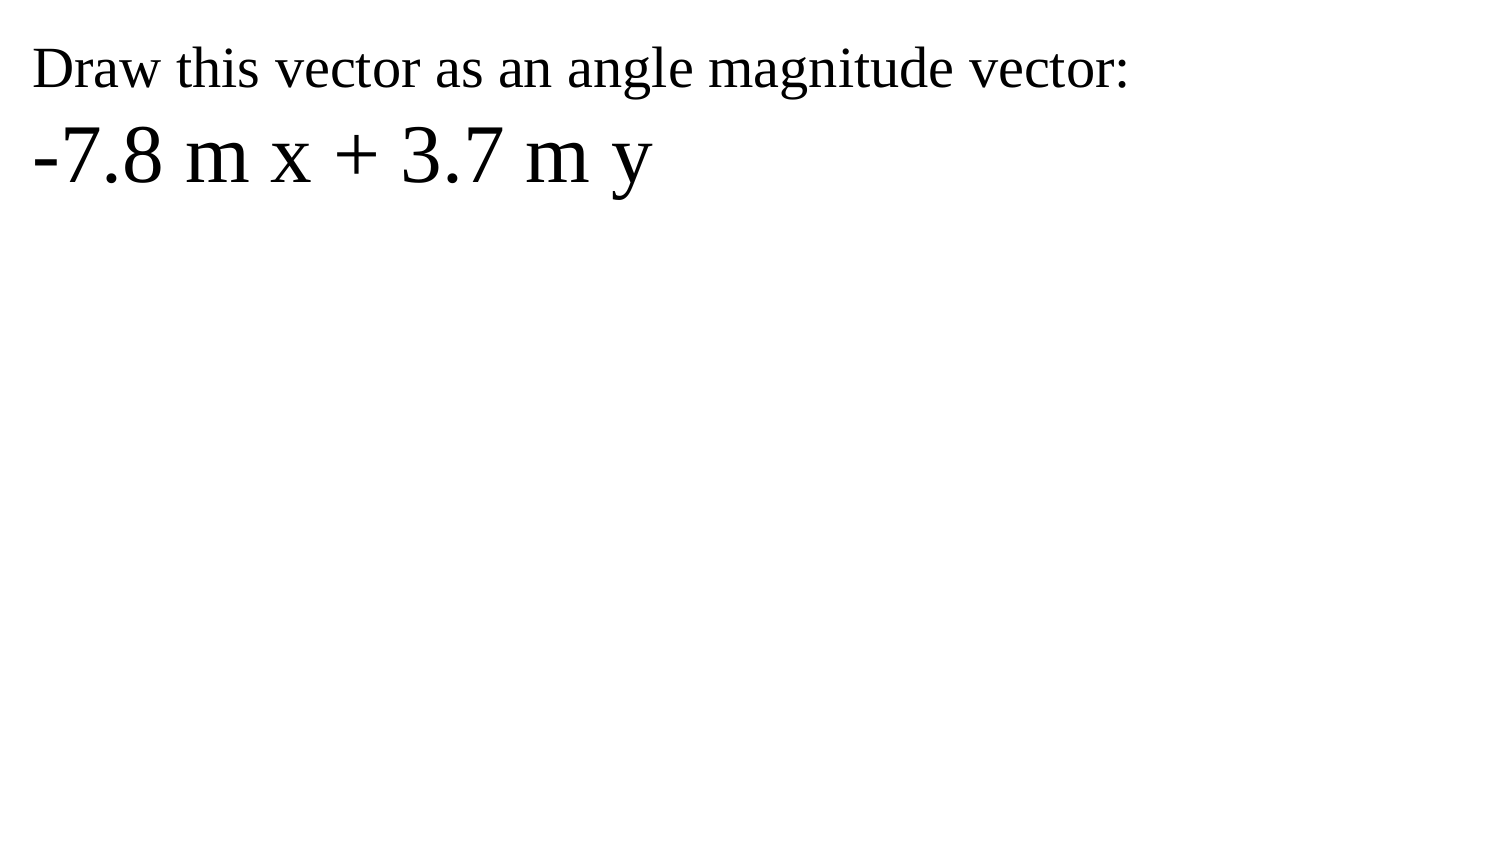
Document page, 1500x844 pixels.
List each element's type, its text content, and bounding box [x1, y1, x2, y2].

text_box Draw this vector as an angle magnitude vector: -7.8 m x + 3.7 m y [17, 21, 1147, 207]
